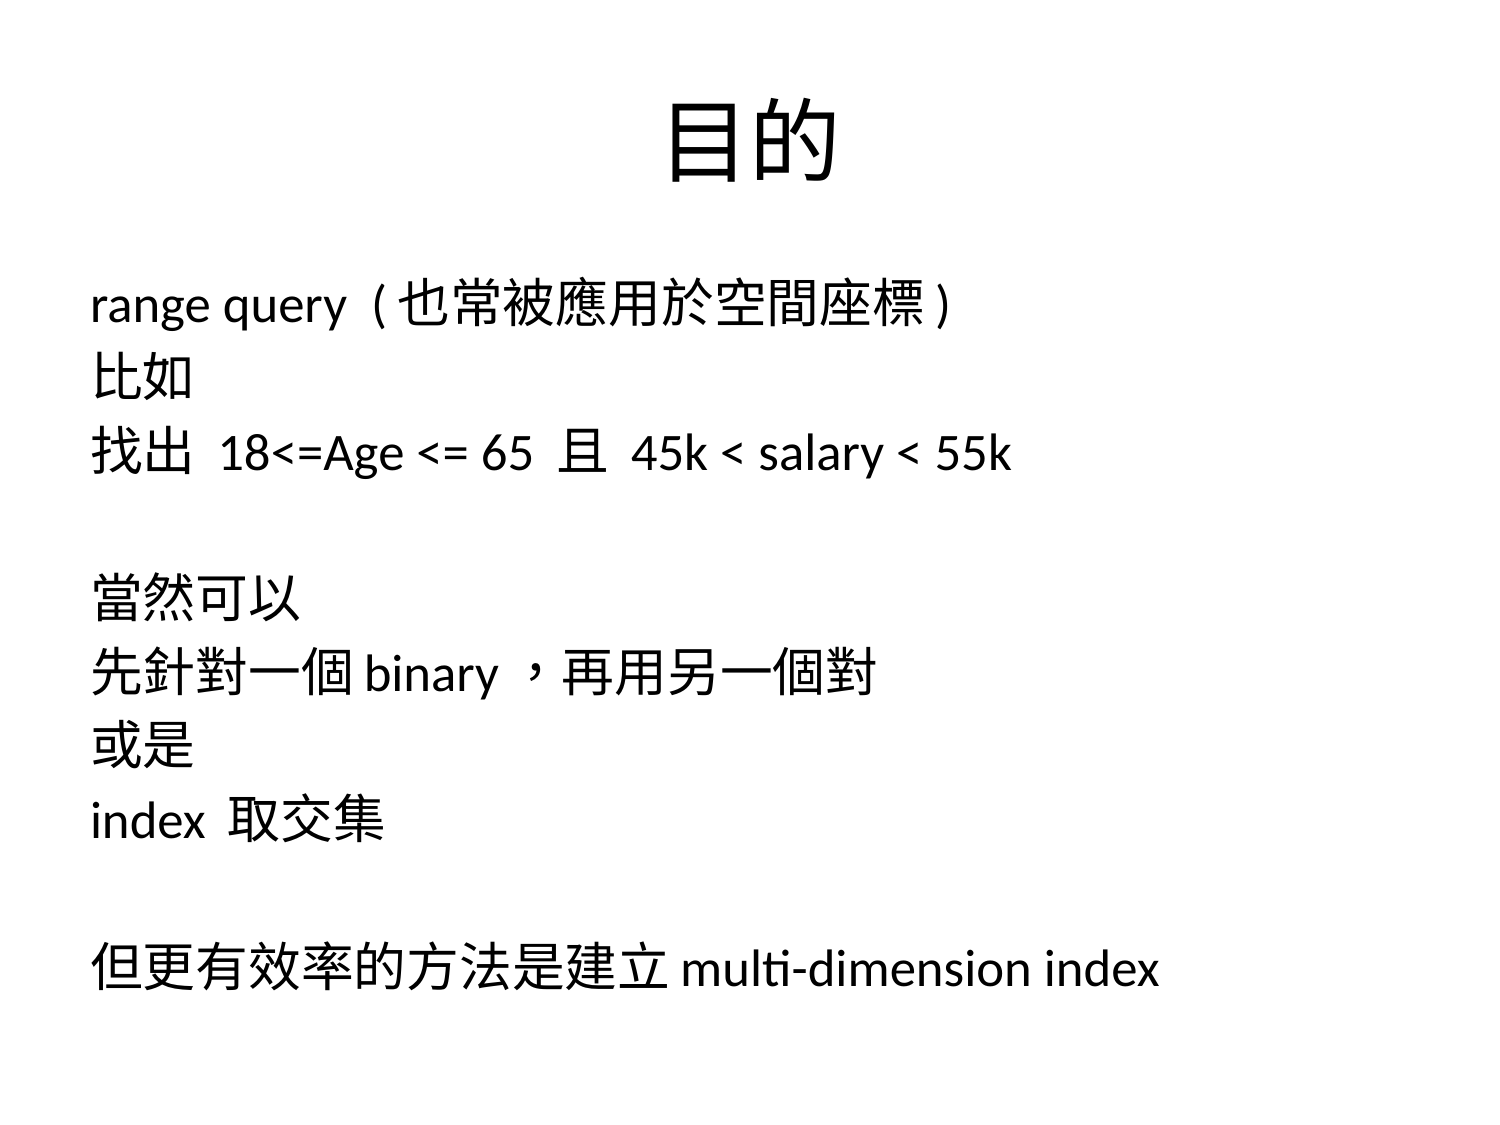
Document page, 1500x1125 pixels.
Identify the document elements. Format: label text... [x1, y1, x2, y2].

list range query (也常被應用於空間座標) 比如 找出 18<=Age <= 65 且 45k < salary < 55k 當然可以 先針對一個binary，再用另一個對 或是 index 取交集 但更有效率的方法是建立multi-dimension index [75, 262, 1425, 1005]
title 目的 [75, 45, 1425, 233]
